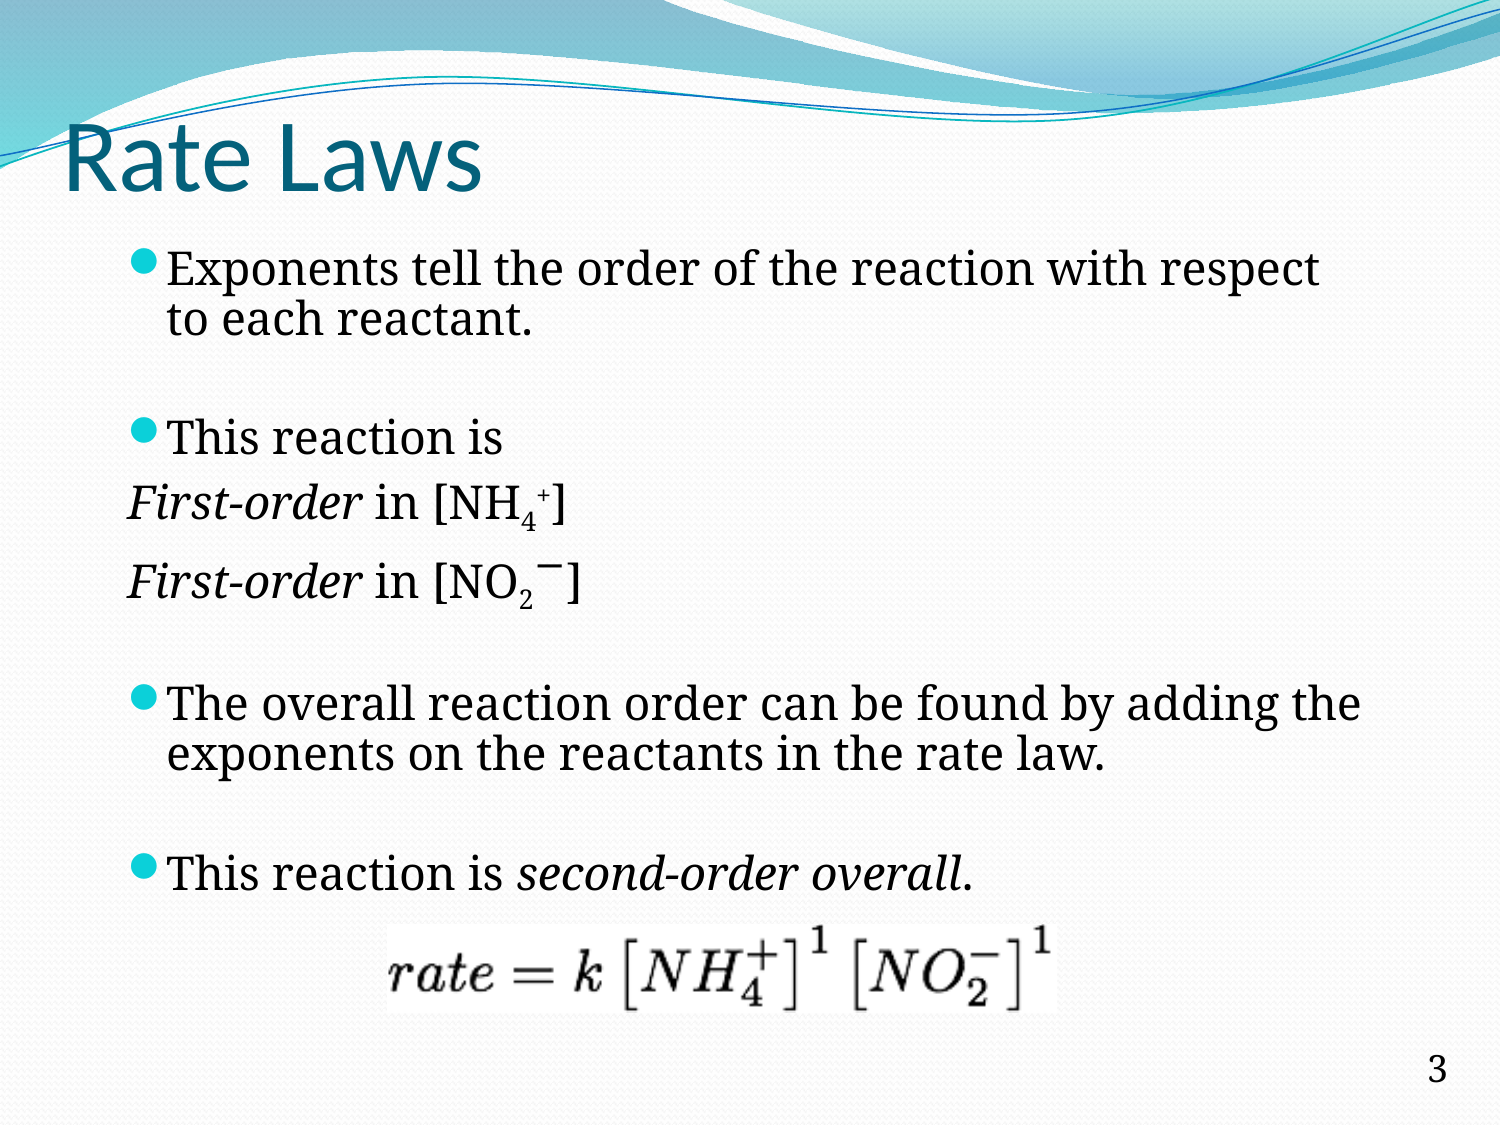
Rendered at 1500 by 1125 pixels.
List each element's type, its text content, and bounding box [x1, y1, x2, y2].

list Exponents tell the order of the reaction with respect to each reactant. This reaction is First-order in [NH4+] First-order in [NO2−] The overall reaction order can be found by adding the exponents on the reactants in the rate law. This reaction is second-order overall. [112, 237, 1388, 913]
text_box 3 [1412, 1037, 1488, 1104]
title Rate Laws [62, 24, 1413, 213]
picture [387, 924, 1057, 1013]
